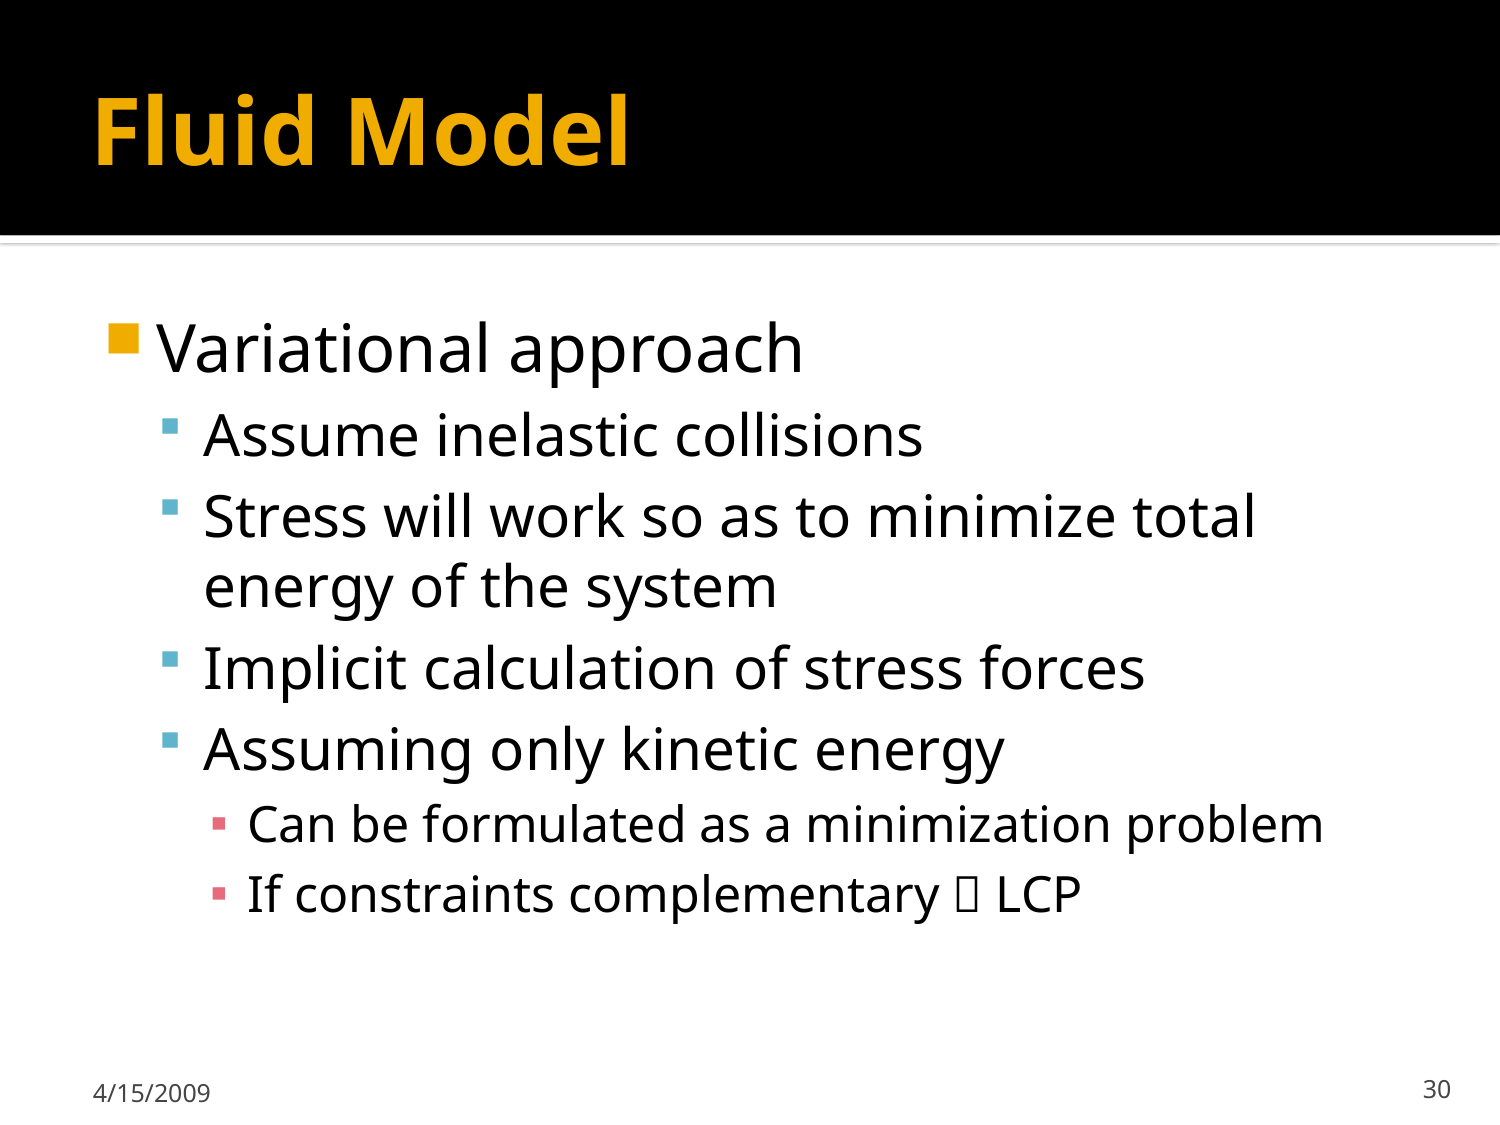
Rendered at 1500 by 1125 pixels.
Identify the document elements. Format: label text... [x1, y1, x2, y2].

title Fluid Model [75, 25, 1425, 231]
slide_number 30 [1345, 1062, 1467, 1108]
list Variational approach Assume inelastic collisions Stress will work so as to minimize total energy of the system Implicit calculation of stress forces Assuming only kinetic energy Can be formulated as a minimization problem If constraints complementary  LCP [75, 291, 1425, 1050]
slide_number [75, 1062, 425, 1108]
